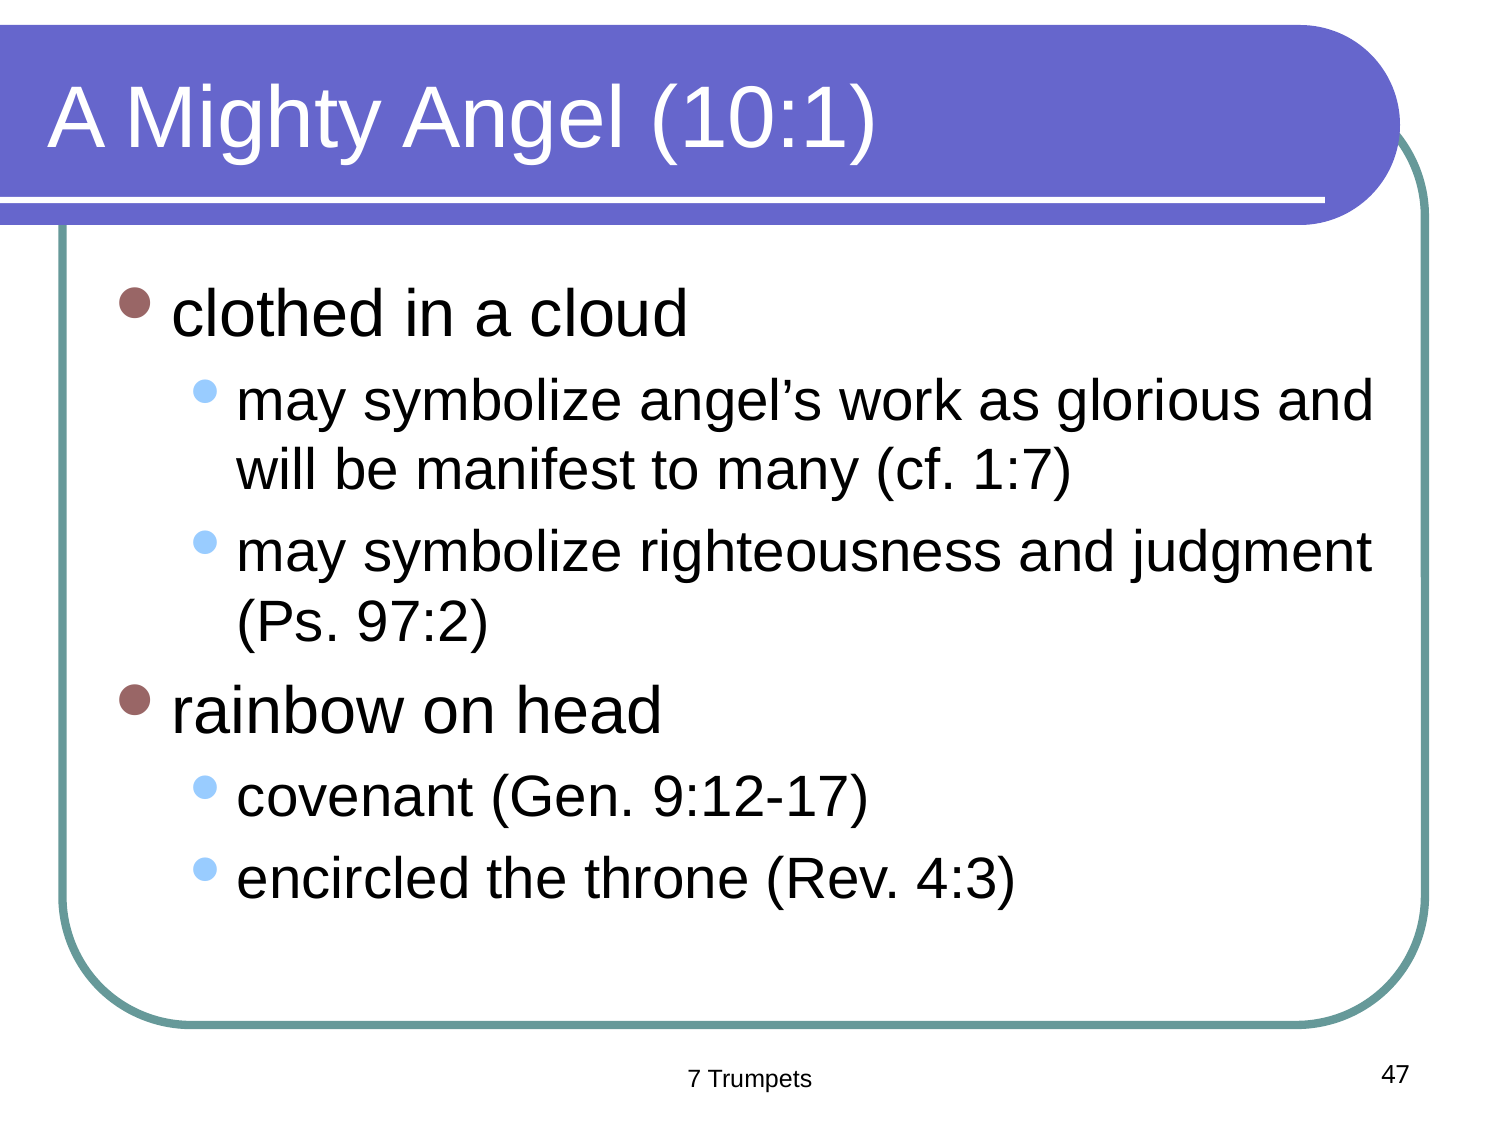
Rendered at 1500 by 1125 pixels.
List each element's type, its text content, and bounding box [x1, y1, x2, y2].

title A Mighty Angel (10:1) [32, 37, 1347, 188]
slide_number 47 [1074, 1025, 1425, 1100]
list clothed in a cloud may symbolize angel’s work as glorious and will be manifest to many (cf. 1:7) may symbolize righteousness and judgment (Ps. 97:2) rainbow on head covenant (Gen. 9:12-17) encircled the throne (Rev. 4:3) [99, 262, 1400, 988]
footer 7 Trumpets [512, 1025, 988, 1100]
